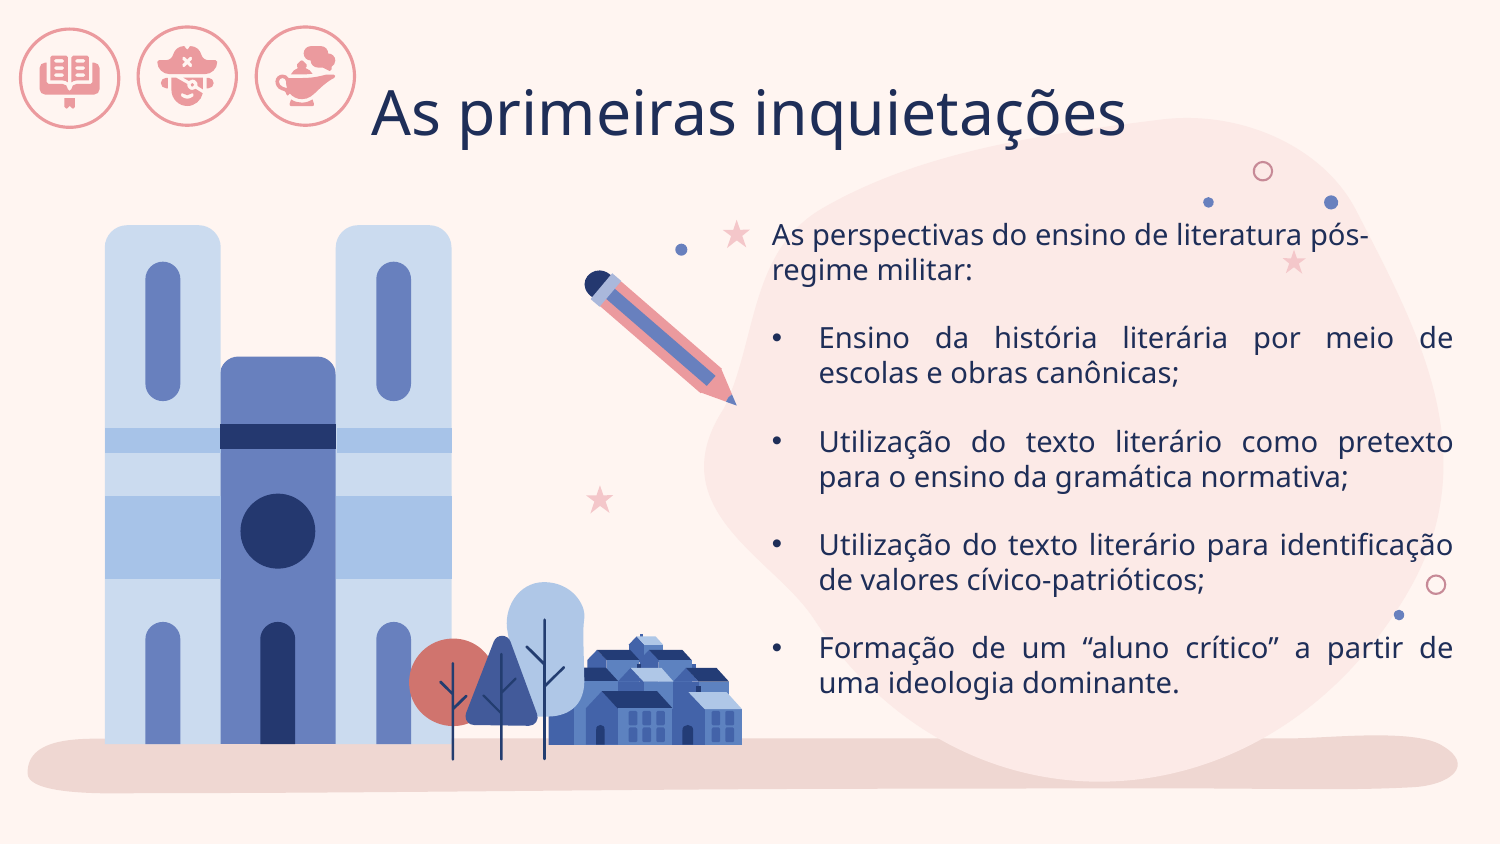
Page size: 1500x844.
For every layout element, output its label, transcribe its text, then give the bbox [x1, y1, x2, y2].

title As primeiras inquietações [118, 57, 1382, 152]
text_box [255, 26, 355, 126]
subtitle As perspectivas do ensino de literatura pós-regime militar: Ensino da história literária por meio de escolas e obras canônicas; Utilização do texto literário como pretexto para o ensino da gramática normativa; Utilização do texto literário para identificação de valores cívico-patrióticos; Formação de um “aluno crítico” a partir de uma ideologia dominante. [756, 201, 1470, 805]
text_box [137, 26, 237, 126]
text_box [20, 28, 119, 128]
